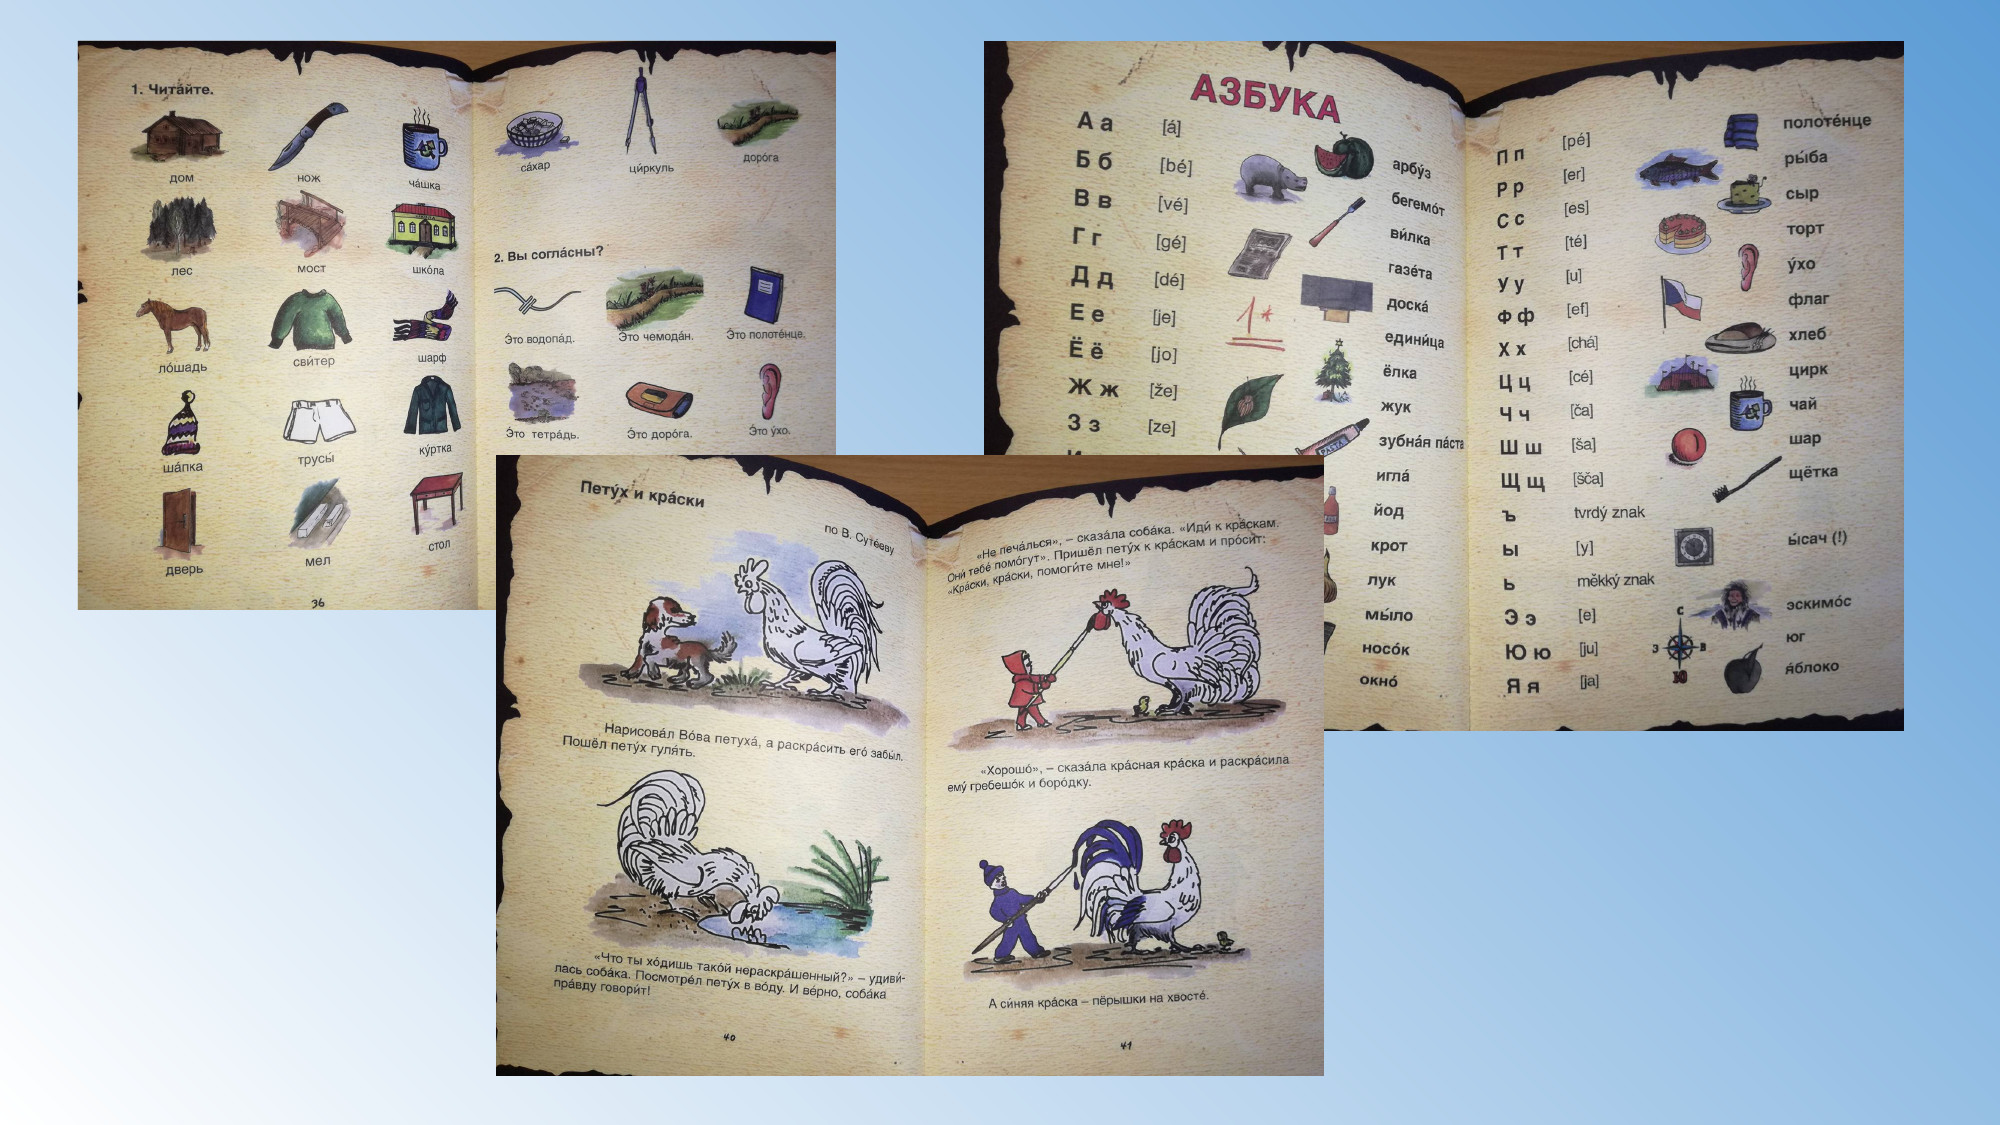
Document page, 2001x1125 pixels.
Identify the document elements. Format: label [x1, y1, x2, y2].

picture [77, 40, 1904, 1076]
